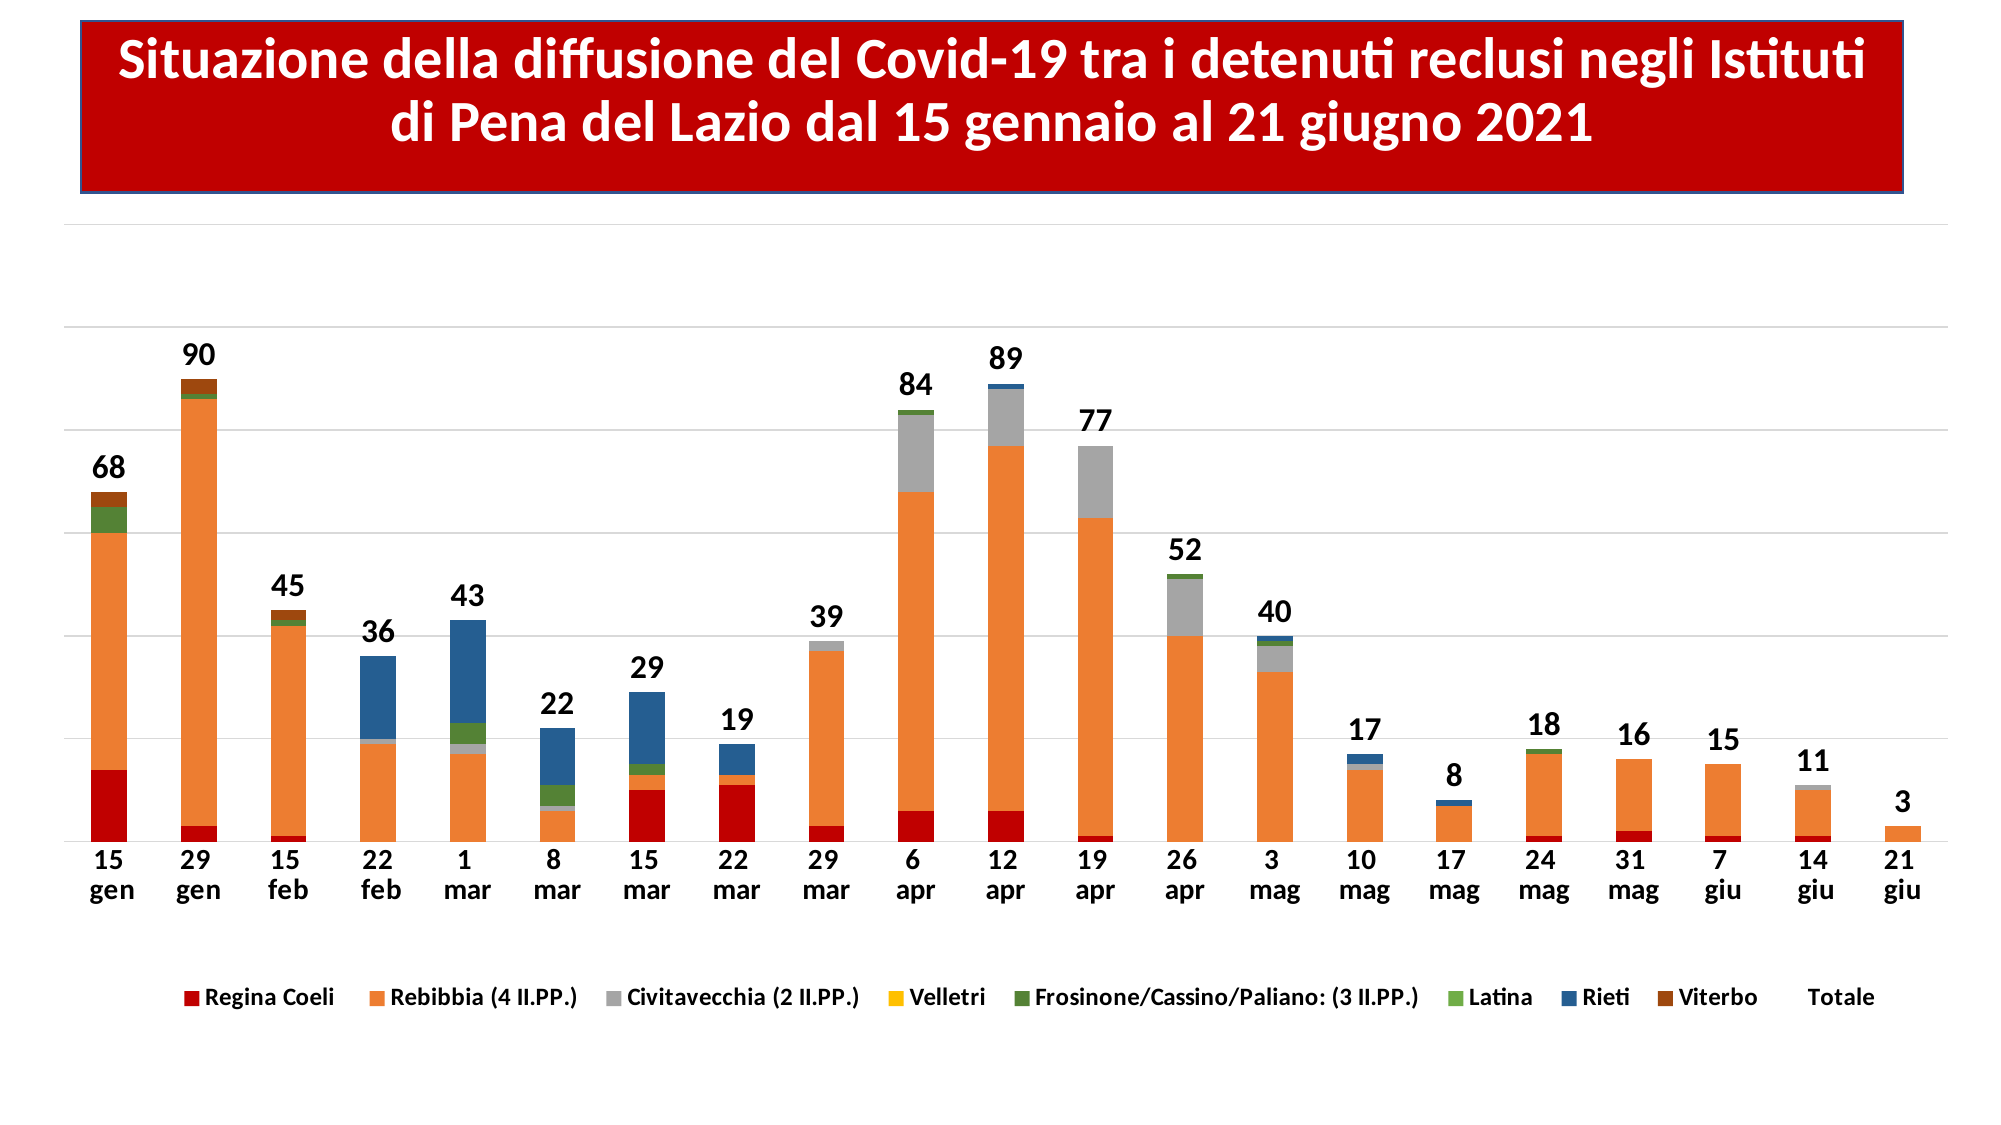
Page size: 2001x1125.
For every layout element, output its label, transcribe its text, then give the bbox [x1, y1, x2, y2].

text_box Situazione della diffusione del Covid-19 tra i detenuti reclusi negli Istituti di Pena del Lazio dal 15 gennaio al 21 giugno 2021 [80, 20, 1904, 194]
chart [32, 207, 1960, 1065]
